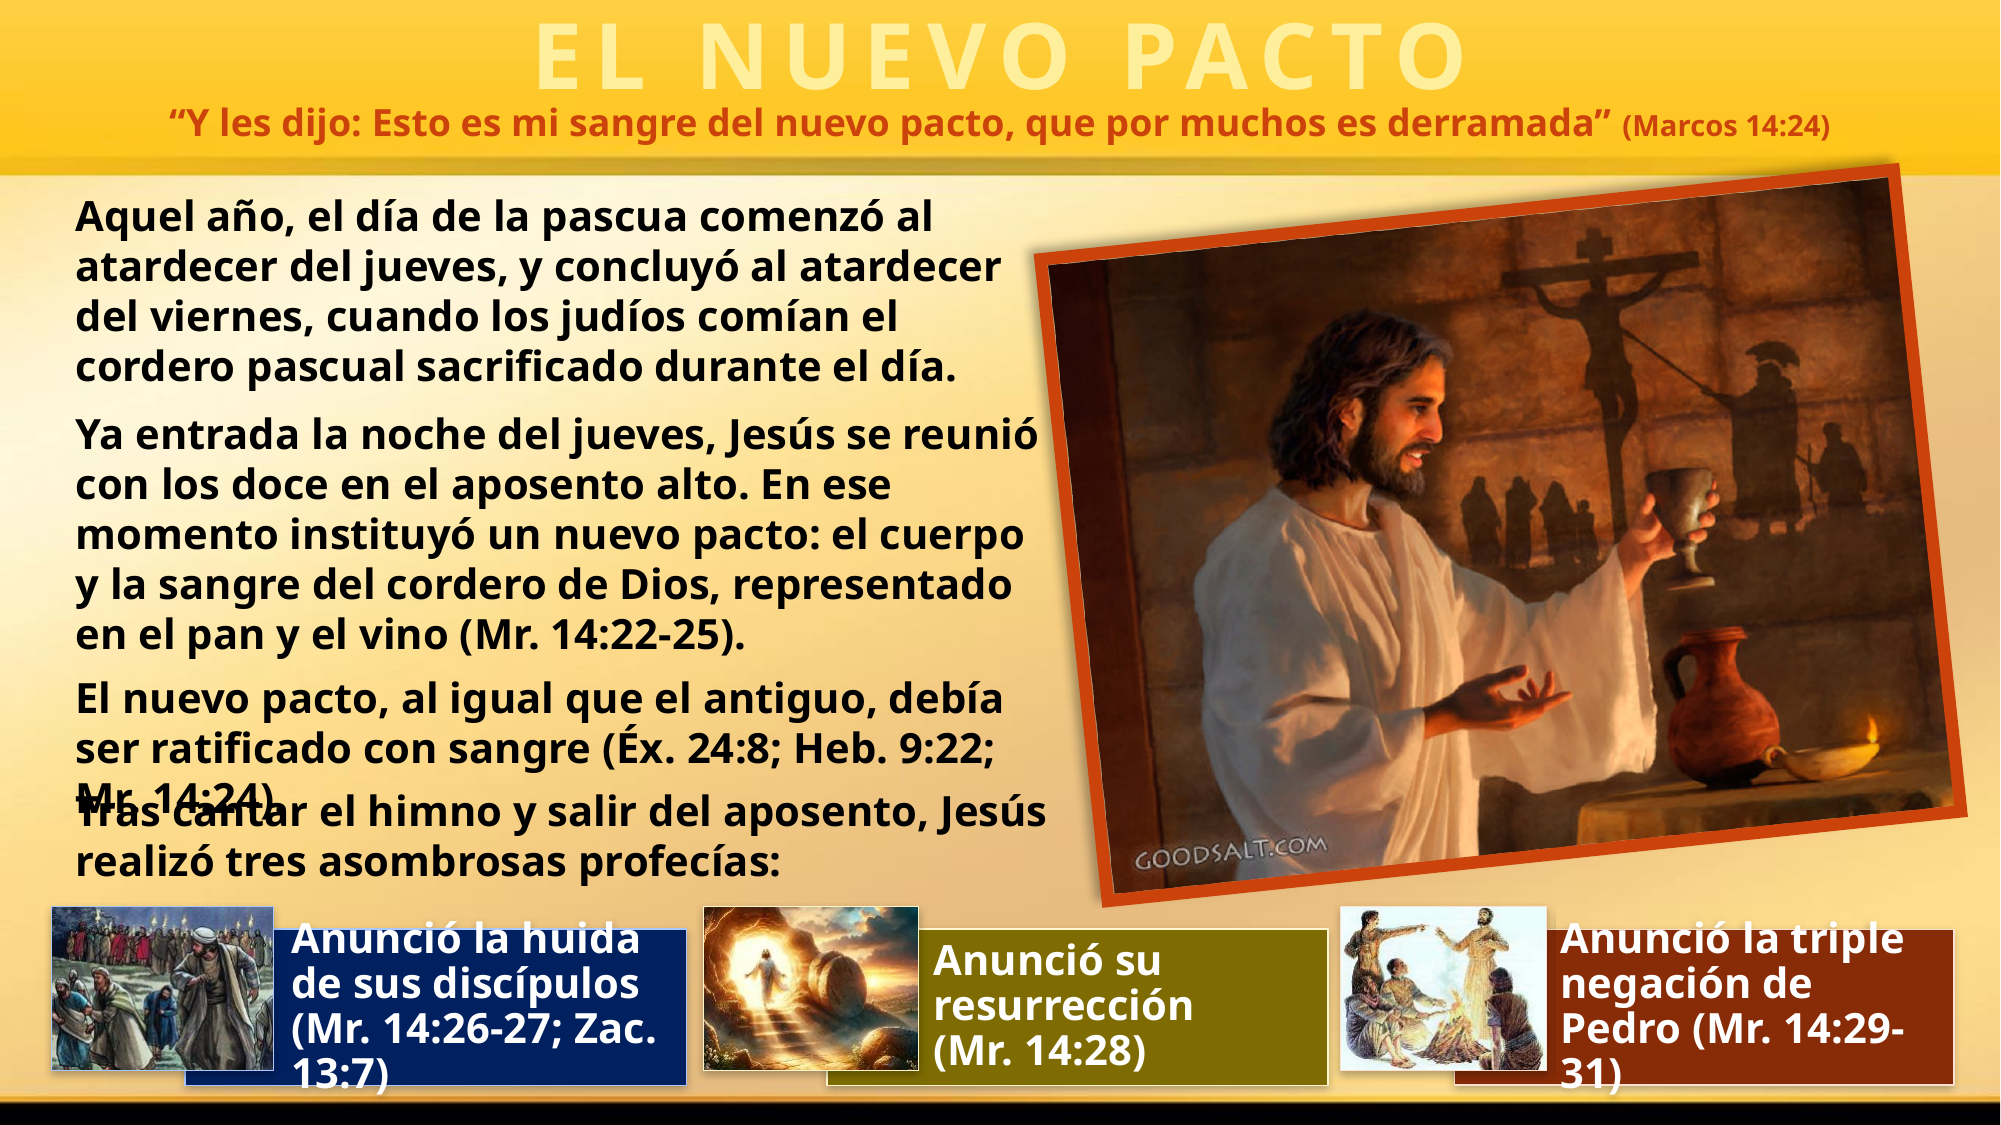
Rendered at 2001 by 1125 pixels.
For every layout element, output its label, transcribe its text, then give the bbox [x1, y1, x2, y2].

picture [0, 0, 2001, 1125]
text_box Tras cantar el himno y salir del aposento, Jesús realizó tres asombrosas profecías: [60, 830, 1079, 893]
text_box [45, 899, 1955, 1093]
text_box El nuevo pacto, al igual que el antiguo, debía ser ratificado con sangre (Éx. 24:8; Heb. 9:22; Mr. 14:24). [60, 666, 1071, 830]
text_box EL NUEVO PACTO [0, 0, 2000, 116]
text_box Aquel año, el día de la pascua comenzó al atardecer del jueves, y concluyó al atardecer del viernes, cuando los judíos comían el cordero pascual sacrificado durante el día. [60, 182, 1074, 397]
text_box “Y les dijo: Esto es mi sangre del nuevo pacto, que por muchos es derramada” (Marcos 14:24) [31, 91, 1969, 151]
text_box Ya entrada la noche del jueves, Jesús se reunió con los doce en el aposento alto. En ese momento instituyó un nuevo pacto: el cuerpo y la sangre del cordero de Dios, representado en el pan y el vino (Mr. 14:22-25). [60, 400, 1071, 666]
